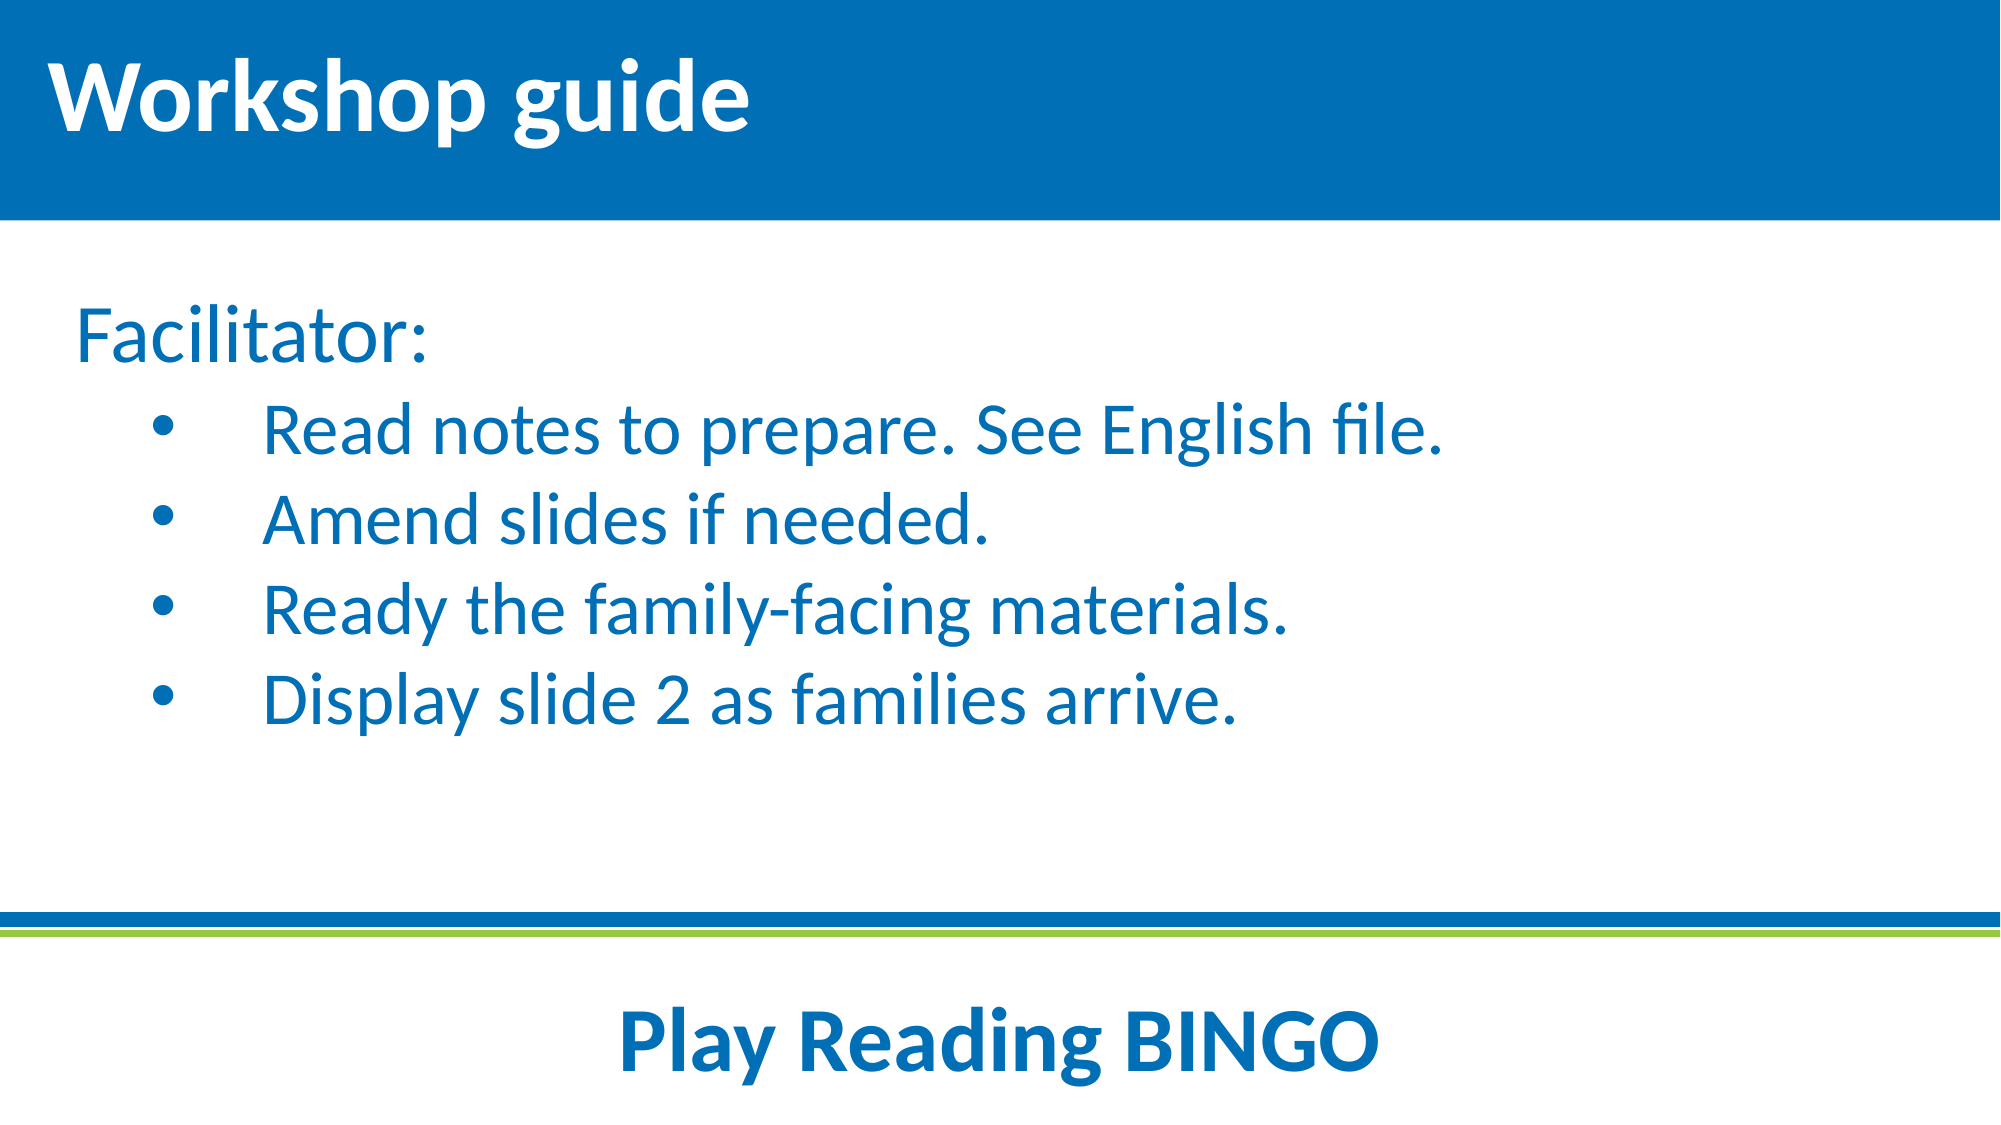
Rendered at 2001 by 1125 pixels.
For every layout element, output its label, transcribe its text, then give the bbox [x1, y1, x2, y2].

list Play Reading BINGO [0, 945, 2000, 1125]
list Facilitator: Read notes to prepare. See English file. Amend slides if needed. Ready the family-facing materials. Display slide 2 as families arrive. [0, 271, 2000, 850]
title Workshop guide [2, 0, 1505, 200]
